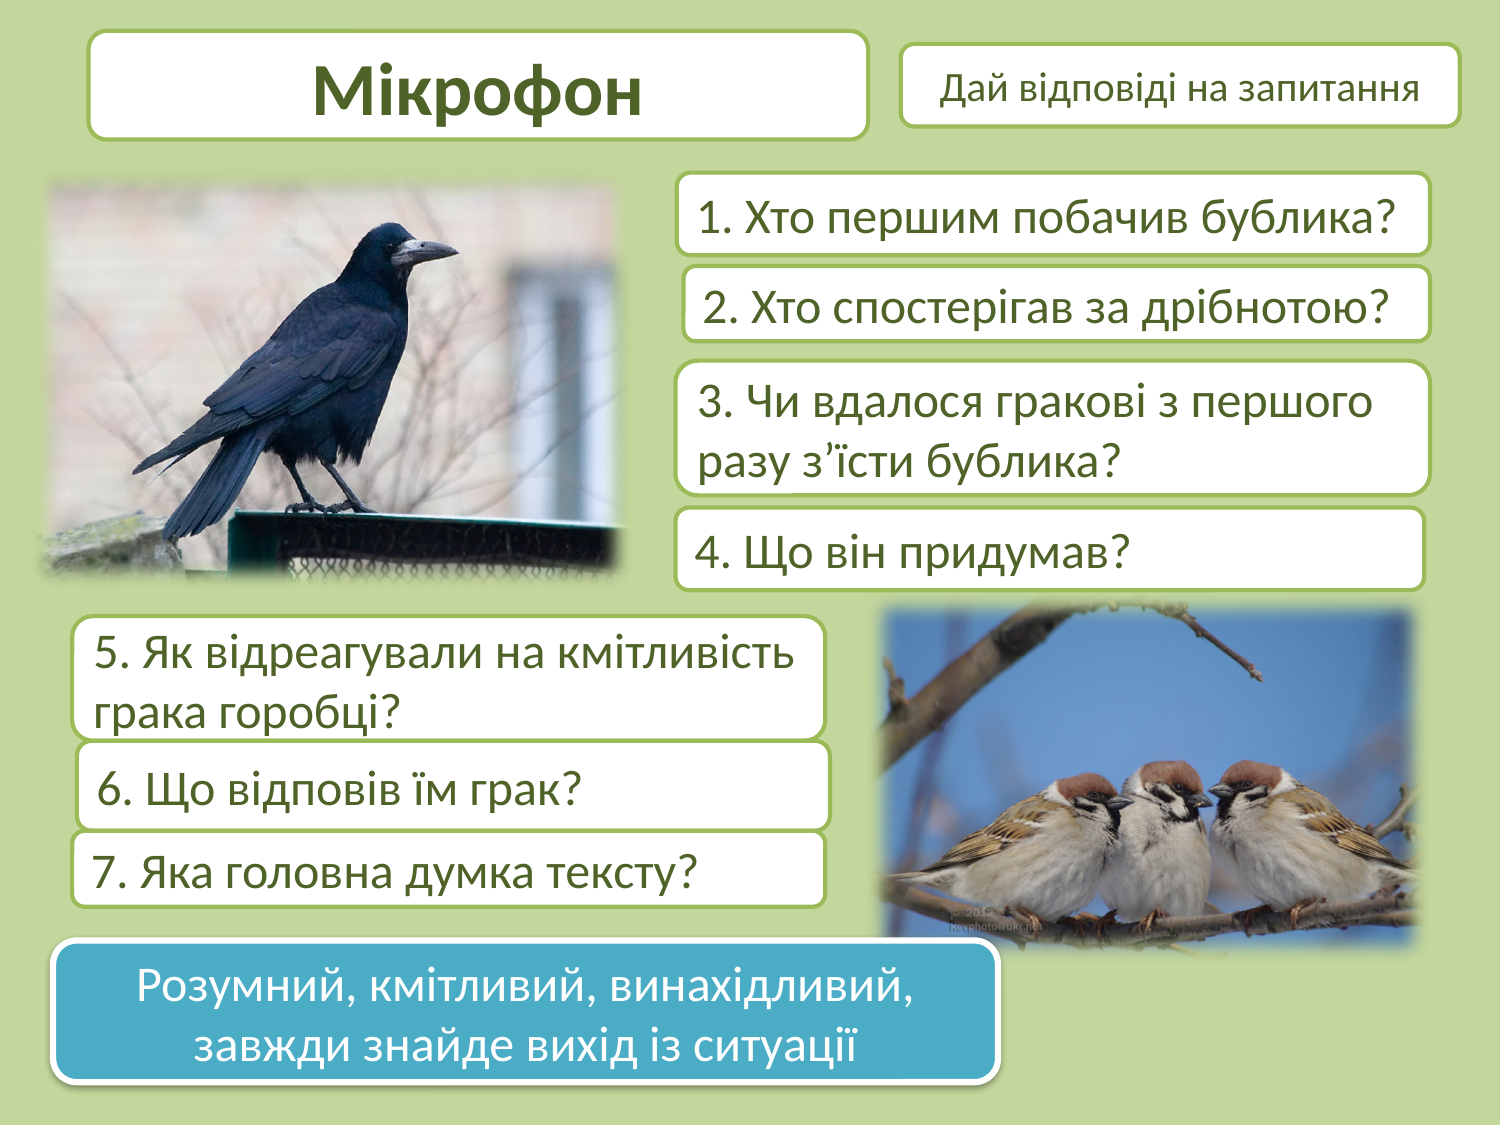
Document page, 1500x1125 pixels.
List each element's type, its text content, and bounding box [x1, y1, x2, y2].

text_box 3. Чи вдалося гракові з першого разу з’їсти бублика? [673, 358, 1433, 498]
text_box Мікрофон [86, 28, 871, 142]
text_box 4. Що він придумав? [673, 505, 1427, 593]
picture [30, 165, 633, 590]
text_box 2. Хто спостерігав за дрібнотою? [681, 263, 1433, 344]
text_box 1. Хто першим побачив бублика? [674, 170, 1433, 258]
text_box Дай відповіді на запитання [898, 41, 1462, 129]
text_box 6. Що відповів їм грак? [74, 738, 833, 832]
text_box 7. Яка головна думка тексту? [70, 828, 828, 909]
text_box 5. Як відреагували на кмітливість грака горобці? [70, 613, 828, 741]
text_box Розумний, кмітливий, винахідливий, завжди знайде вихід із ситуації [49, 937, 1002, 1086]
picture [865, 589, 1431, 964]
